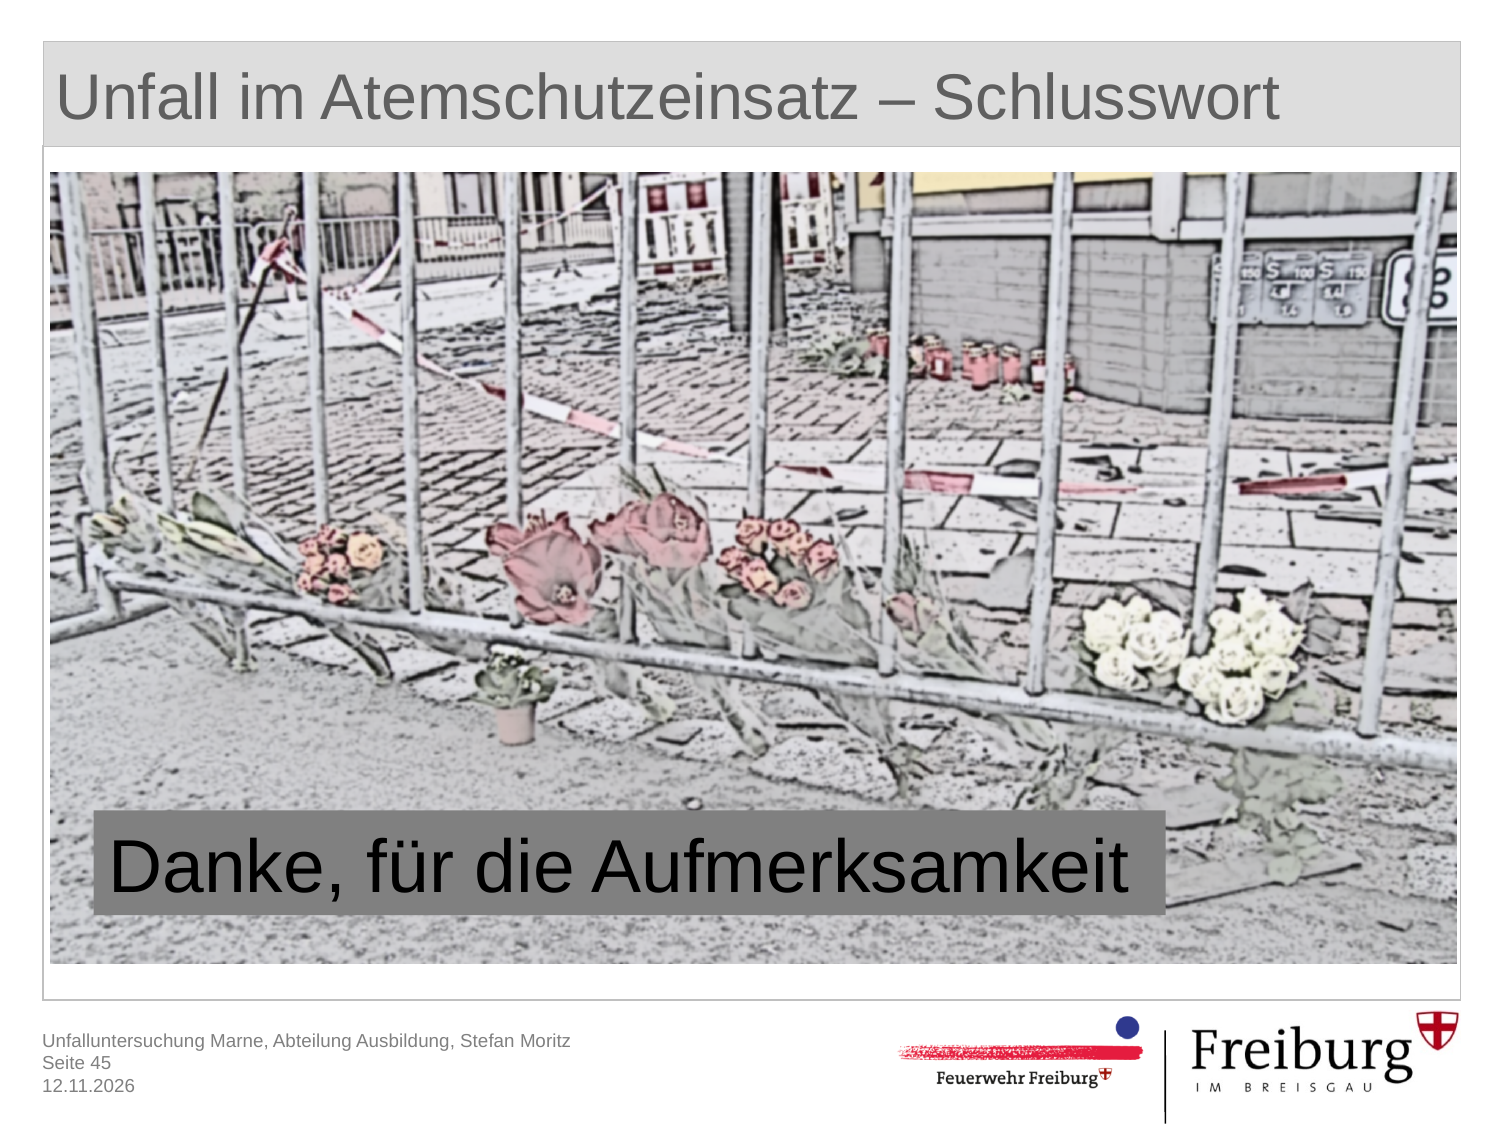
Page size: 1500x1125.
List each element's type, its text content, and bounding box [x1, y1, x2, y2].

picture [50, 172, 1457, 964]
picture [892, 1010, 1150, 1093]
picture [1190, 1010, 1461, 1093]
title Unfall im Atemschutzeinsatz – Schlusswort [43, 41, 1461, 147]
